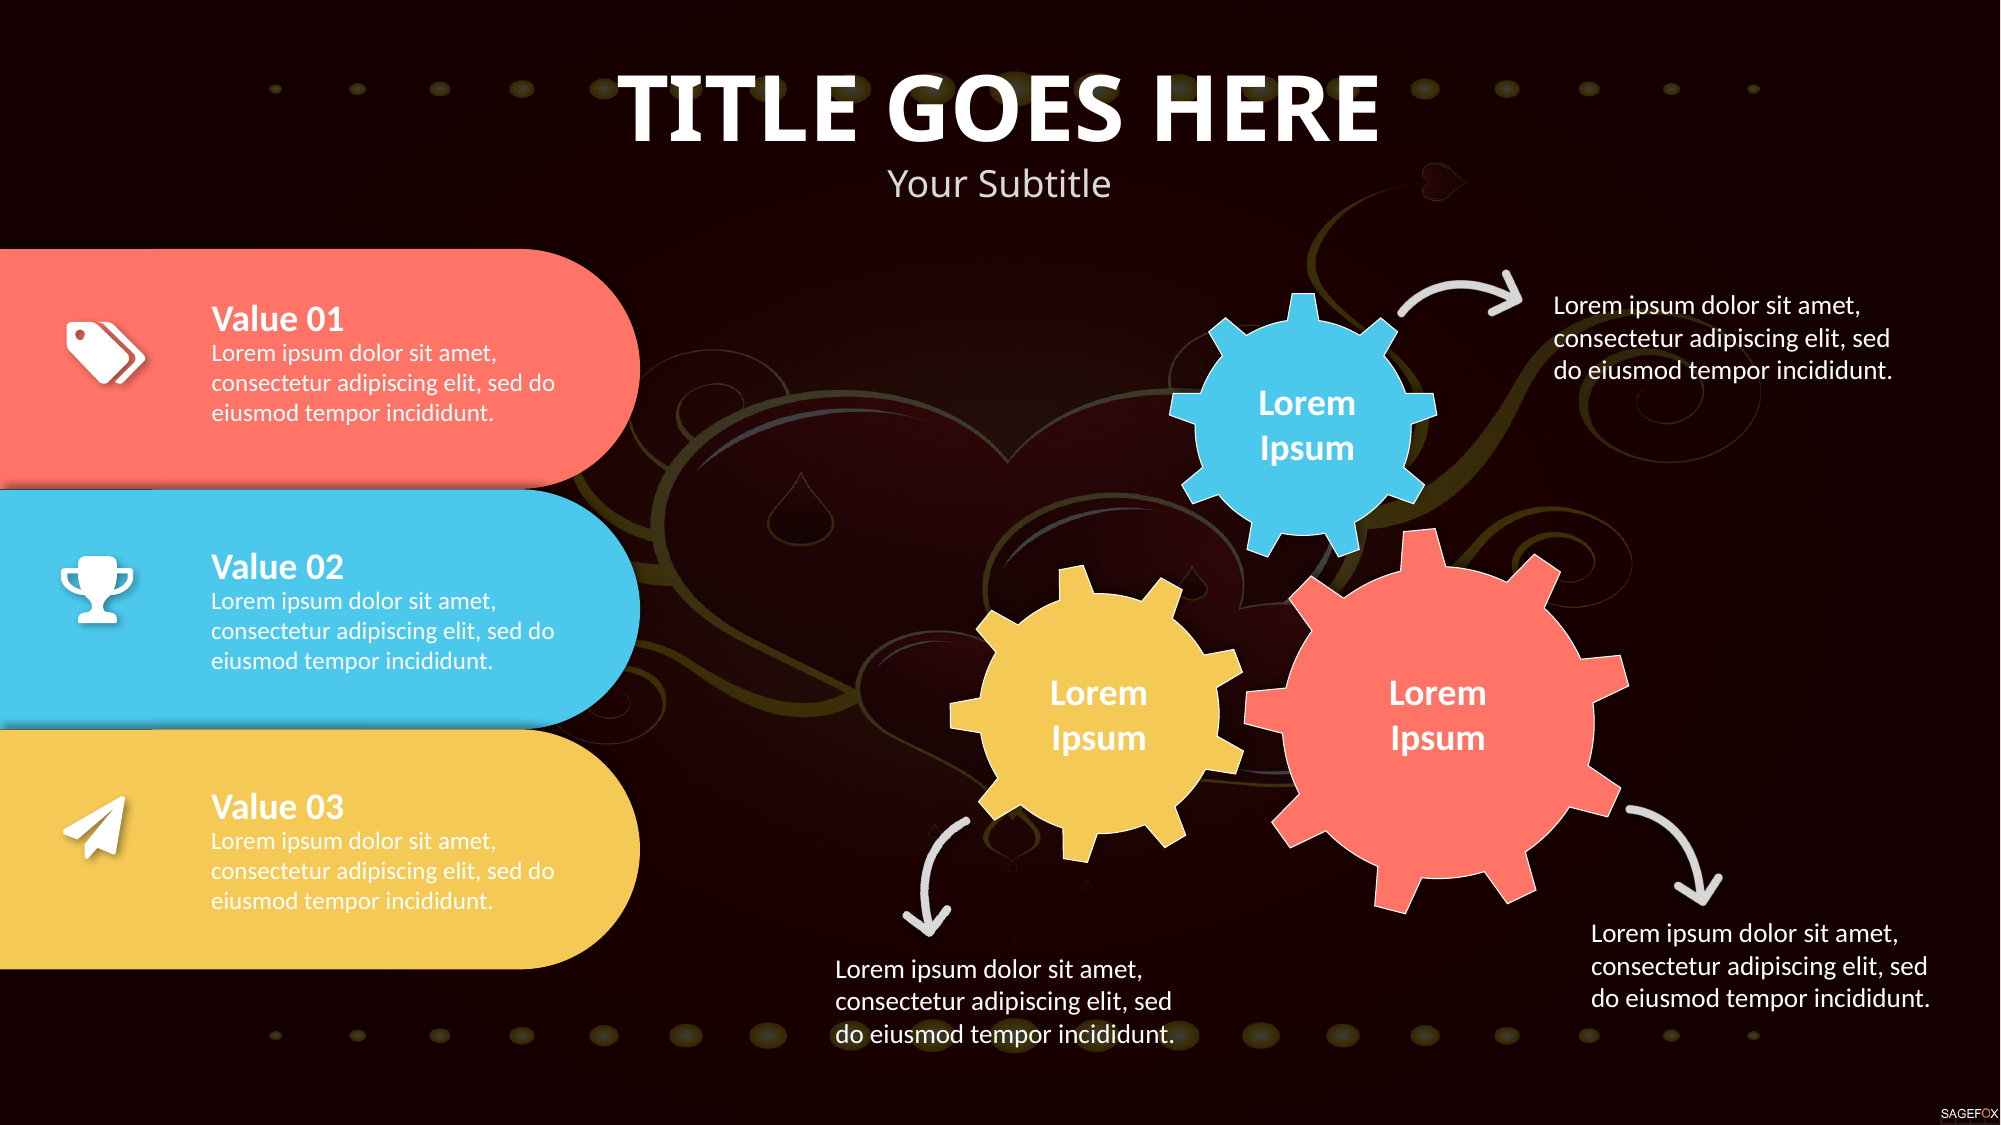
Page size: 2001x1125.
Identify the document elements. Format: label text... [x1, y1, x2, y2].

picture [0, 0, 2001, 1125]
text_box [0, 728, 642, 971]
text_box Lorem ipsum dolor sit amet, consectetur adipiscing elit, sed do eiusmod tempor incididunt. [1591, 915, 1948, 1014]
text_box Lorem ipsum dolor sit amet, consectetur adipiscing elit, sed do eiusmod tempor incididunt. [1553, 287, 1911, 385]
text_box TITLE GOES HERE Your Subtitle [548, 42, 1452, 212]
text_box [1243, 527, 1634, 918]
text_box [0, 247, 642, 483]
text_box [211, 542, 568, 676]
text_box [949, 563, 1250, 864]
text_box [0, 488, 642, 724]
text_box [1168, 292, 1439, 563]
text_box [62, 796, 125, 859]
text_box [60, 556, 134, 624]
text_box [66, 321, 146, 384]
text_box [211, 293, 569, 427]
text_box Lorem ipsum dolor sit amet, consectetur adipiscing elit, sed do eiusmod tempor incididunt. [835, 951, 1192, 1049]
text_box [211, 782, 568, 916]
